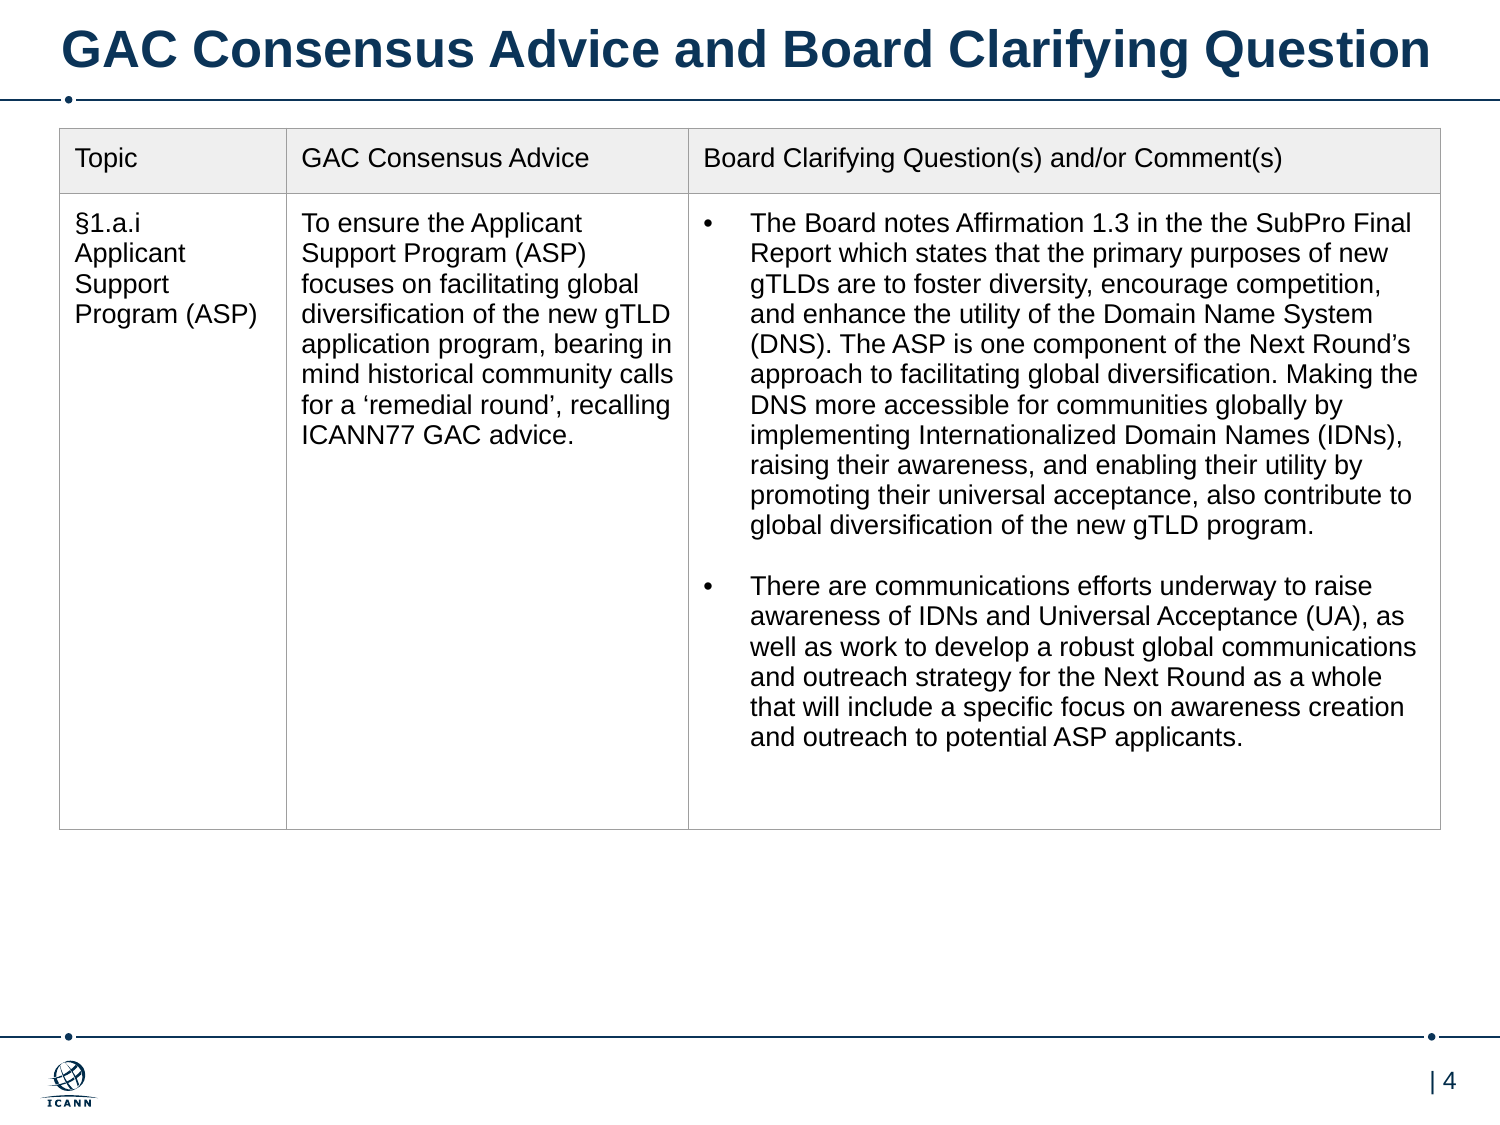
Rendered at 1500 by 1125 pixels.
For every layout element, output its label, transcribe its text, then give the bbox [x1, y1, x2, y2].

table_cell §1.a.i Applicant Support Program (ASP) [60, 194, 286, 829]
table_header Topic [60, 129, 286, 193]
table_cell The Board notes Affirmation 1.3 in the the SubPro Final Report which states that the primary purposes of new gTLDs are to foster diversity, encourage competition, and enhance the utility of the Domain Name System (DNS). The ASP is one component of the Next Round’s approach to facilitating global diversification. Making the DNS more accessible for communities globally by implementing Internationalized Domain Names (IDNs), raising their awareness, and enabling their utility by promoting their universal acceptance, also contribute to global diversification of the new gTLD program. There are communications efforts underway to raise awareness of IDNs and Universal Acceptance (UA), as well as work to develop a robust global communications and outreach strategy for the Next Round as a whole that will include a specific focus on awareness creation and outreach to potential ASP applicants. [689, 194, 1440, 829]
title GAC Consensus Advice and Board Clarifying Question [61, 7, 1500, 82]
table_header GAC Consensus Advice [287, 129, 688, 193]
table_cell To ensure the Applicant Support Program (ASP) focuses on facilitating global diversification of the new gTLD application program, bearing in mind historical community calls for a ‘remedial round’, recalling ICANN77 GAC advice. [287, 194, 688, 829]
table_header Board Clarifying Question(s) and/or Comment(s) [689, 129, 1440, 193]
